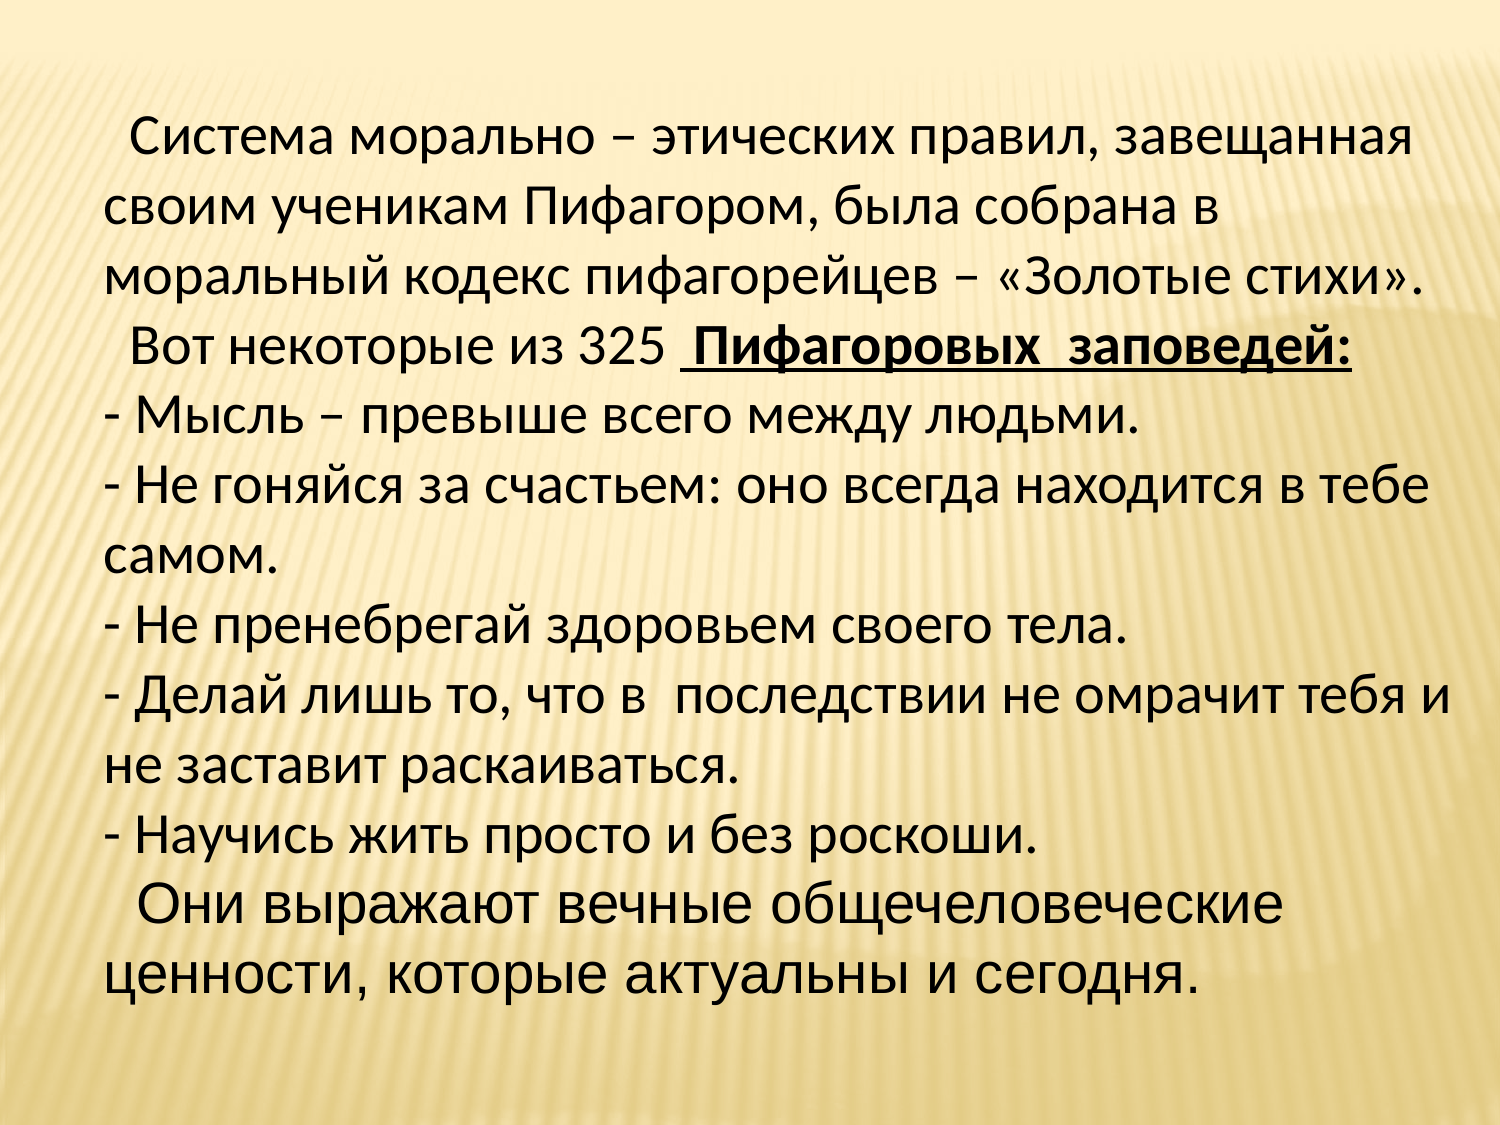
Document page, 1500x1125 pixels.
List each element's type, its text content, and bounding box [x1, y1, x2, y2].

text_box Система морально – этических правил, завещанная своим ученикам Пифагором, была собрана в моральный кодекс пифагорейцев – «Золотые стихи». Вот некоторые из 325 Пифагоровых заповедей: - Мысль – превыше всего между людьми. - Не гоняйся за счастьем: оно всегда находится в тебе самом. - Не пренебрегай здоровьем своего тела. - Делай лишь то, что в последствии не омрачит тебя и не заставит раскаиваться. - Научись жить просто и без роскоши. Они выражают вечные общечеловеческие ценности, которые актуальны и сегодня. [88, 88, 1500, 1013]
